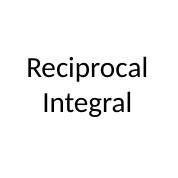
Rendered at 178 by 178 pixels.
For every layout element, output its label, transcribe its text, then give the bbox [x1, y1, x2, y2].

text_box Reciprocal Integral [11, 41, 164, 126]
